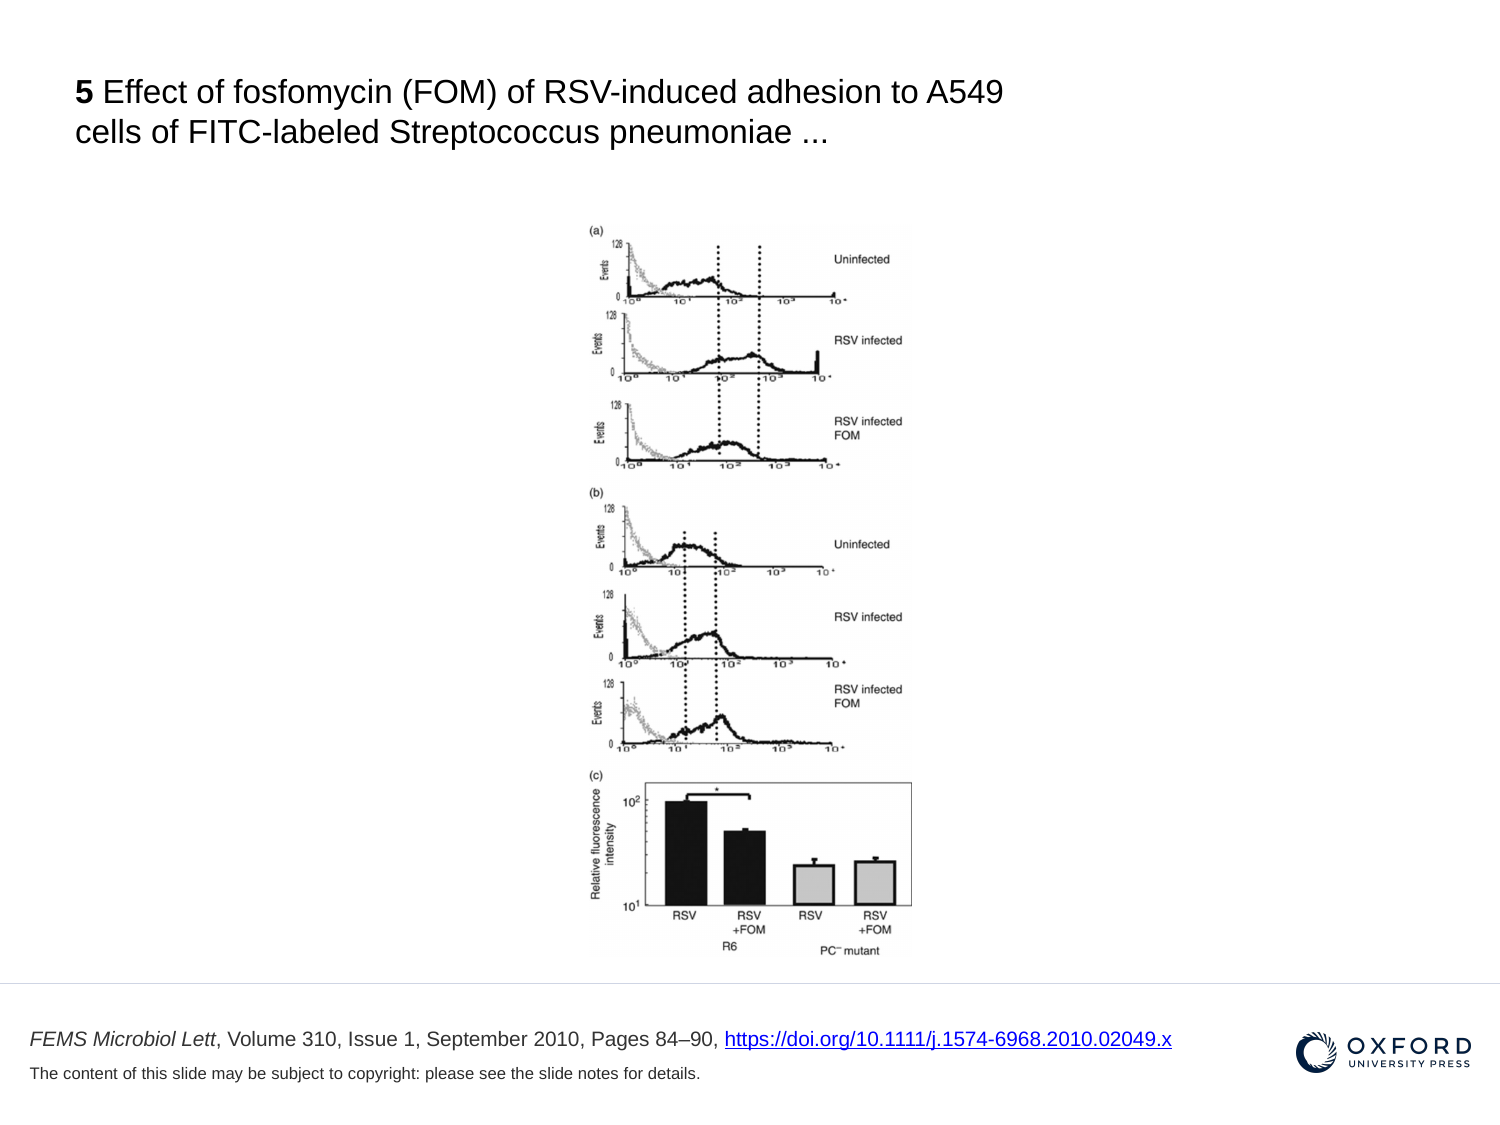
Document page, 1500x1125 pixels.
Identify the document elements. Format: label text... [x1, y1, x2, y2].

footer FEMS Microbiol Lett, Volume 310, Issue 1, September 2010, Pages 84–90, https://doi.org/10.1111/j.1574-6968.2010.02049.x The content of this slide may be subject to copyright: please see the slide notes for details. [0, 983, 1260, 1125]
title 5 Effect of fosfomycin (FOM) of RSV-induced adhesion to A549 cells of FITC-labeled Streptococcus pneumoniae ... [75, 69, 1078, 171]
picture [1296, 1032, 1471, 1073]
picture [589, 224, 912, 957]
